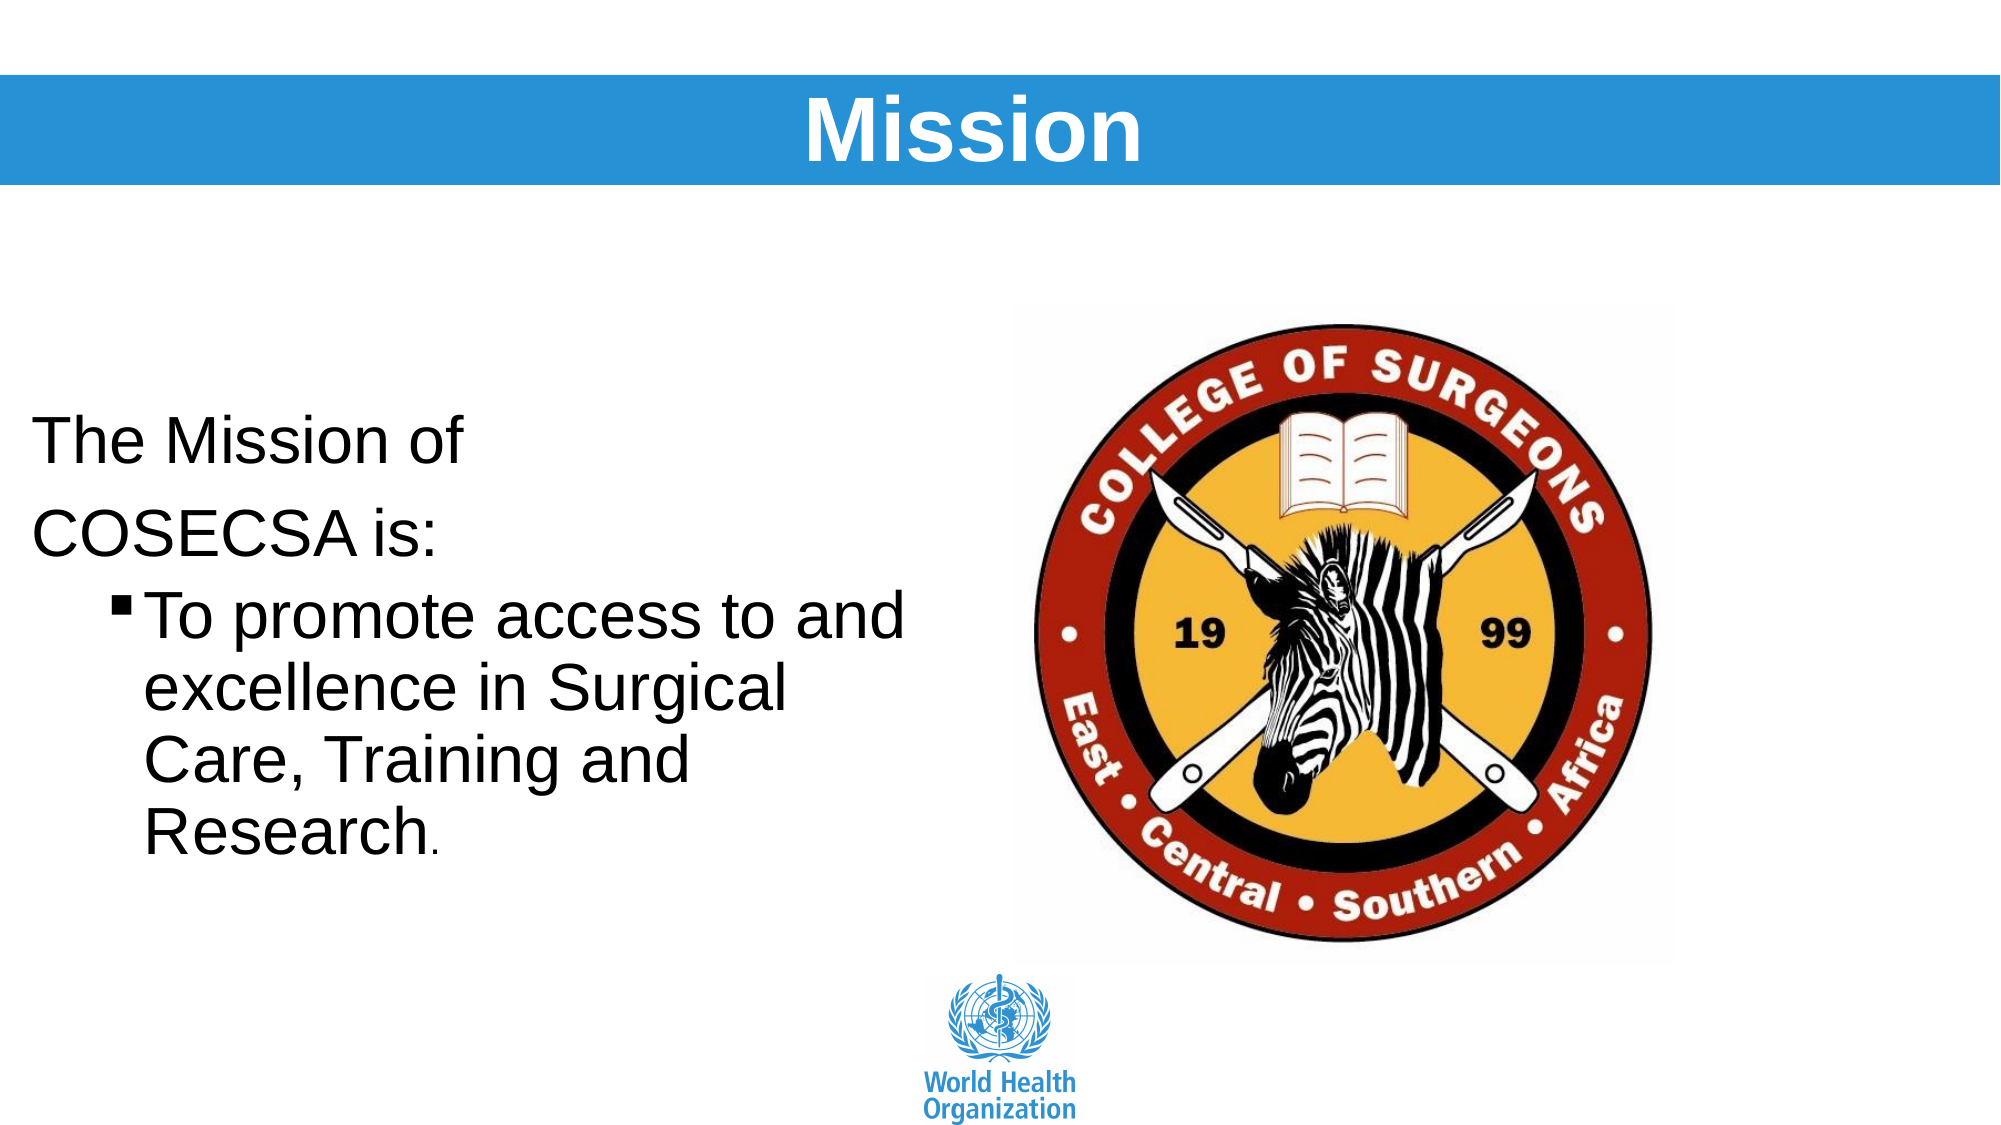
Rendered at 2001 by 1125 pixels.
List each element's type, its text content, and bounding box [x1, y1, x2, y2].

picture [924, 974, 1075, 1125]
title Mission [137, 59, 1863, 205]
list The Mission of COSECSA is: To promote access to and excellence in Surgical Care, Training and Research. [16, 398, 974, 981]
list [1012, 302, 1675, 965]
